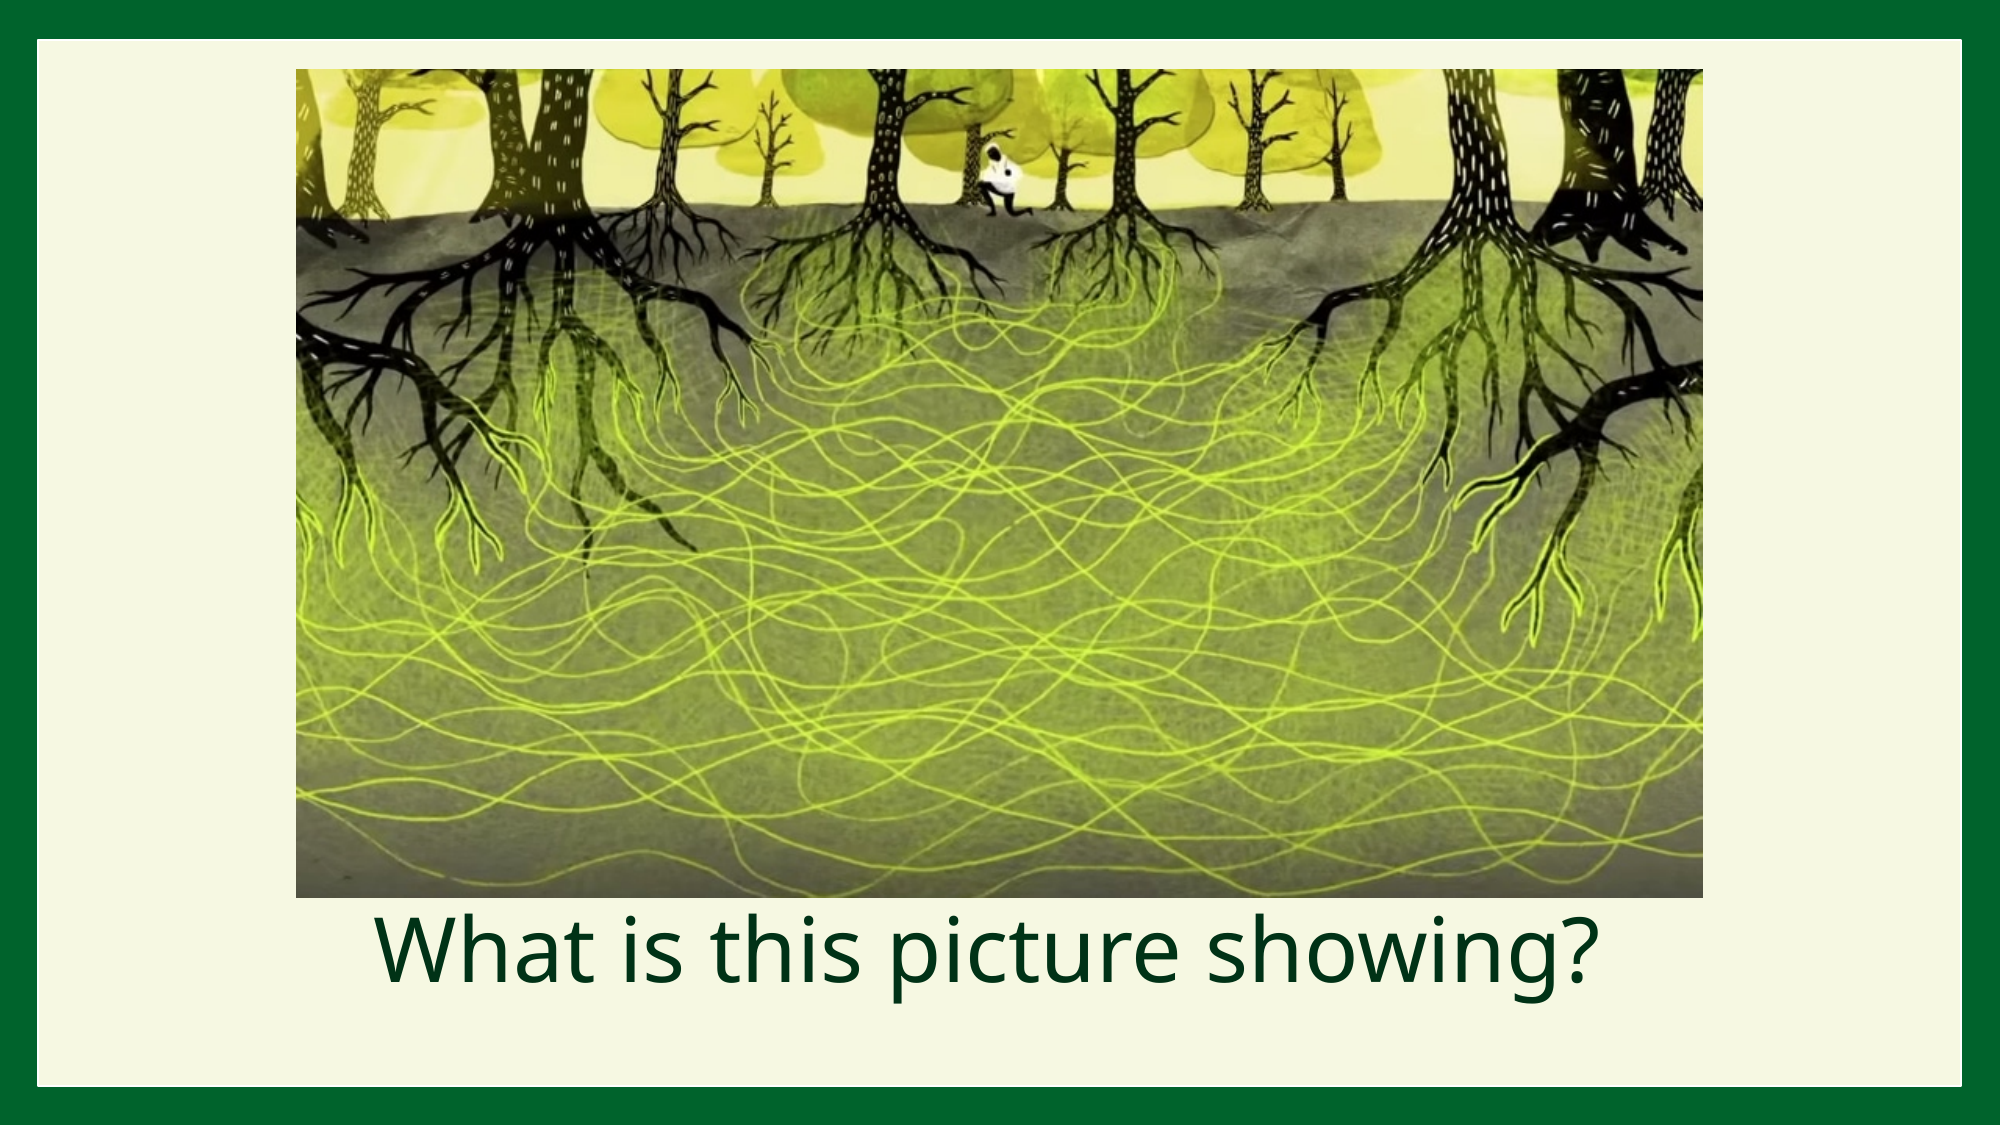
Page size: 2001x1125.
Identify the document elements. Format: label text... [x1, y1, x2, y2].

subtitle What is this picture showing? [280, 897, 1719, 1070]
picture [296, 69, 1704, 898]
